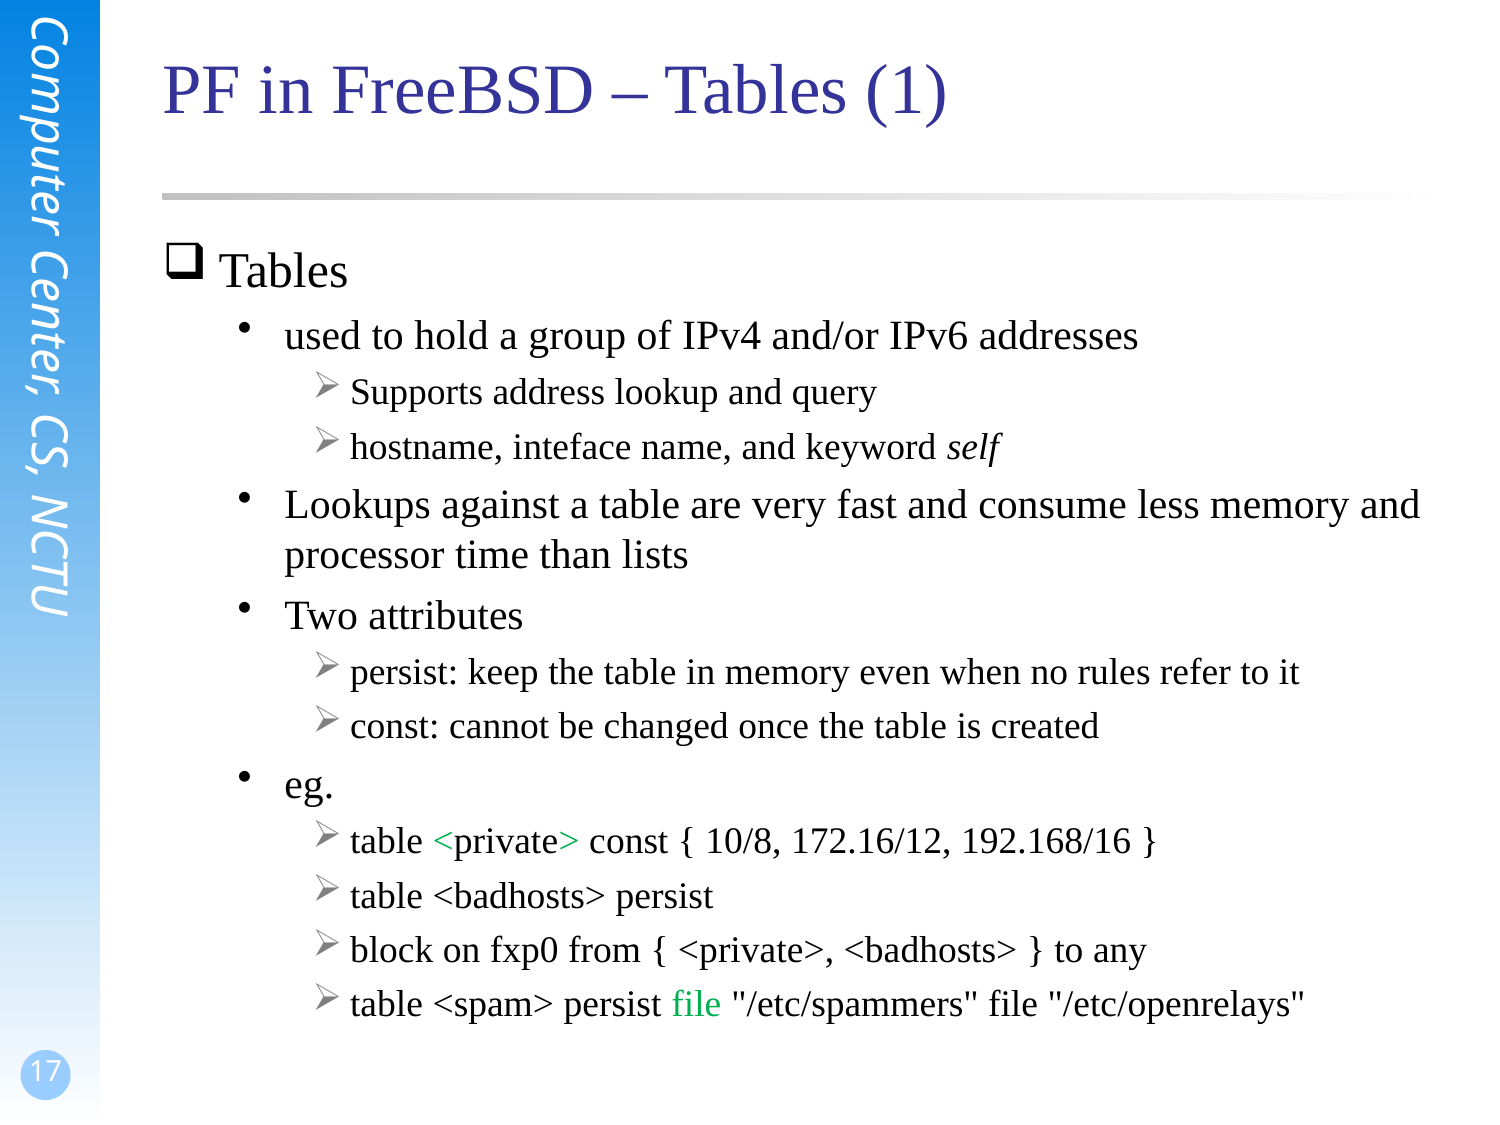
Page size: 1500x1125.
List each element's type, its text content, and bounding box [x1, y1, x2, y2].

title PF in FreeBSD – Tables (1) [162, 42, 1438, 231]
list Tables used to hold a group of IPv4 and/or IPv6 addresses Supports address lookup and query hostname, inteface name, and keyword self Lookups against a table are very fast and consume less memory and processor time than lists Two attributes persist: keep the table in memory even when no rules refer to it const: cannot be changed once the table is created eg. table <private> const { 10/8, 172.16/12, 192.168/16 } table <badhosts> persist block on fxp0 from { <private>, <badhosts> } to any table <spam> persist file "/etc/spammers" file "/etc/openrelays" [162, 237, 1438, 1050]
